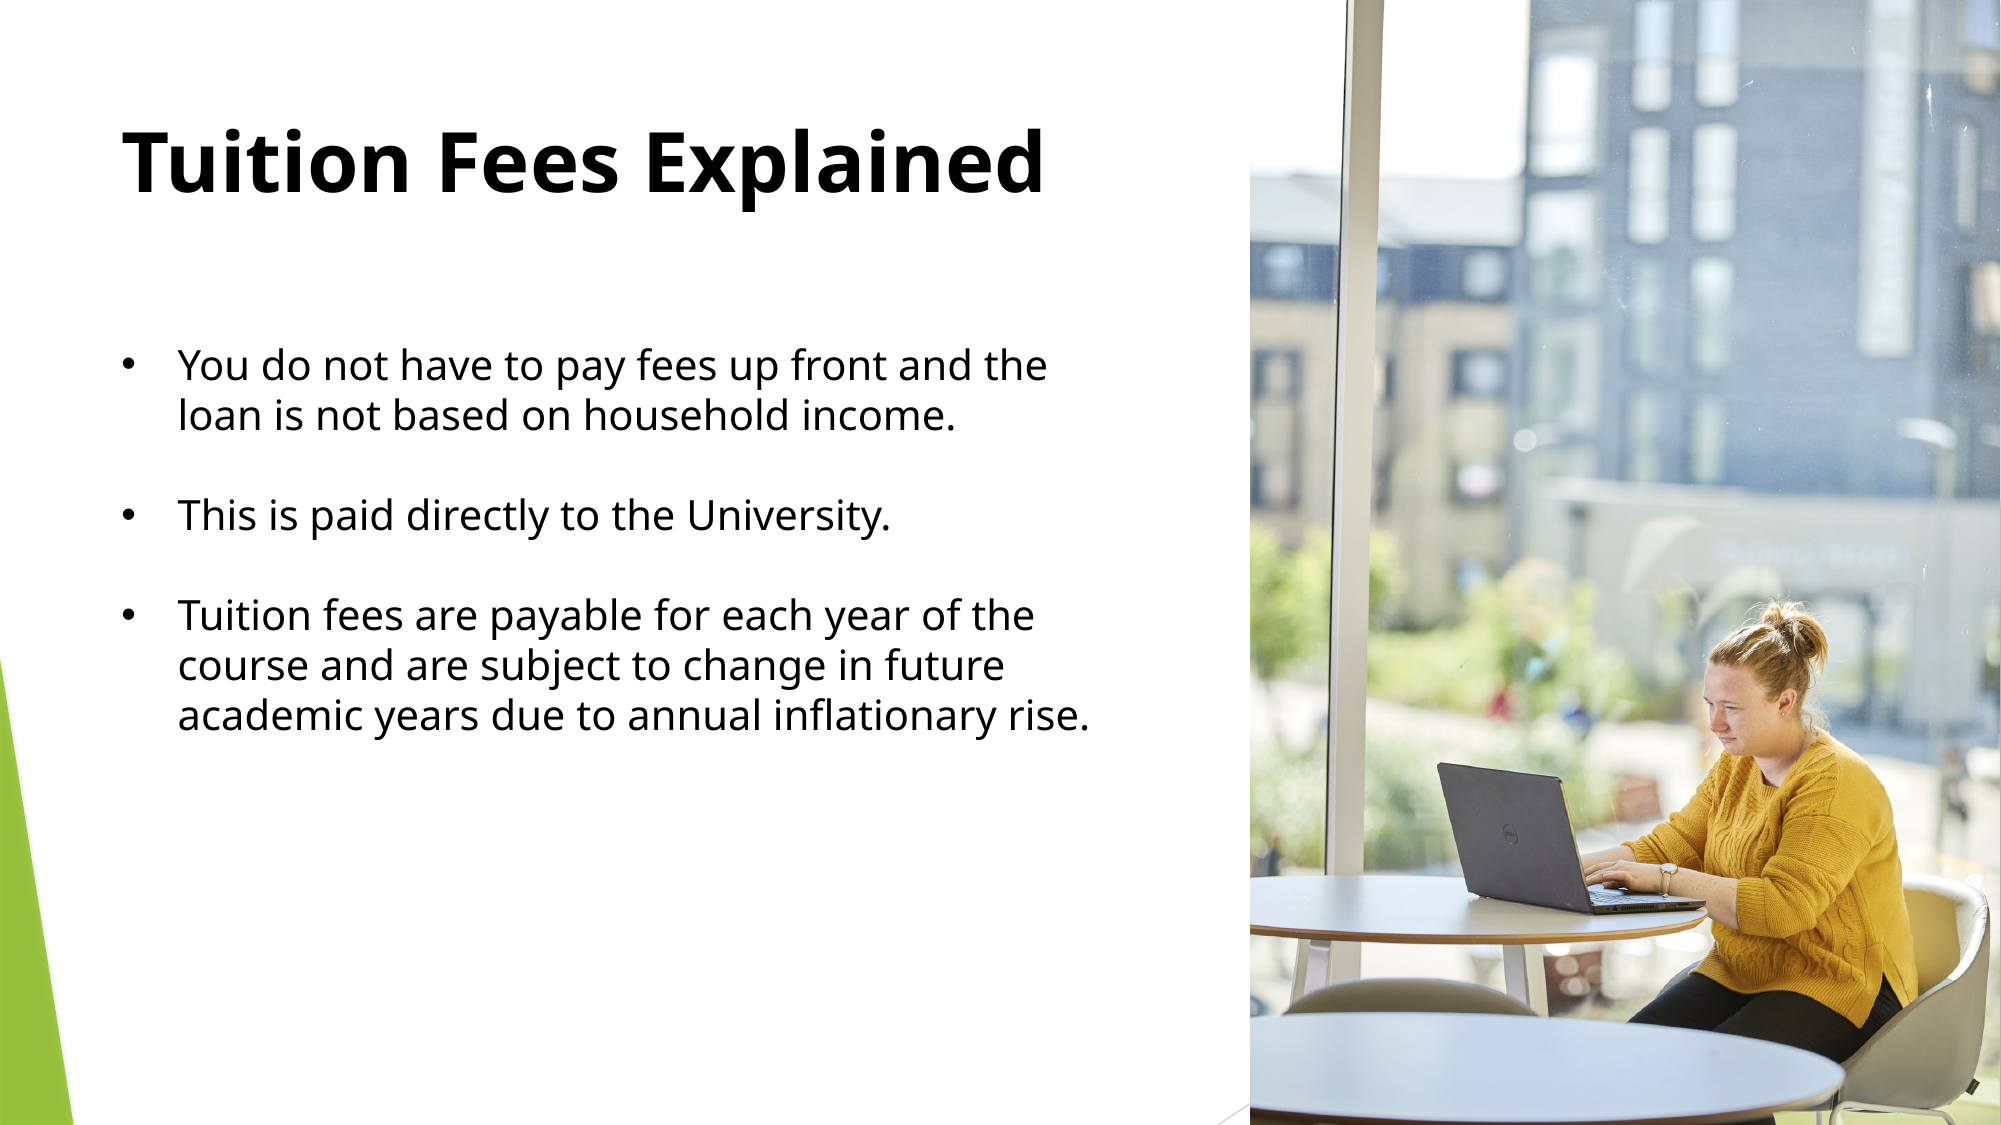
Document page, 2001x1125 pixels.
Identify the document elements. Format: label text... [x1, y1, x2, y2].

picture [1249, 0, 2000, 1125]
title Tuition Fees Explained [106, 56, 1244, 275]
text_box You do not have to pay fees up front and the loan is not based on household income. This is paid directly to the University. Tuition fees are payable for each year of the course and are subject to change in future academic years due to annual inflationary rise. [106, 331, 1157, 952]
